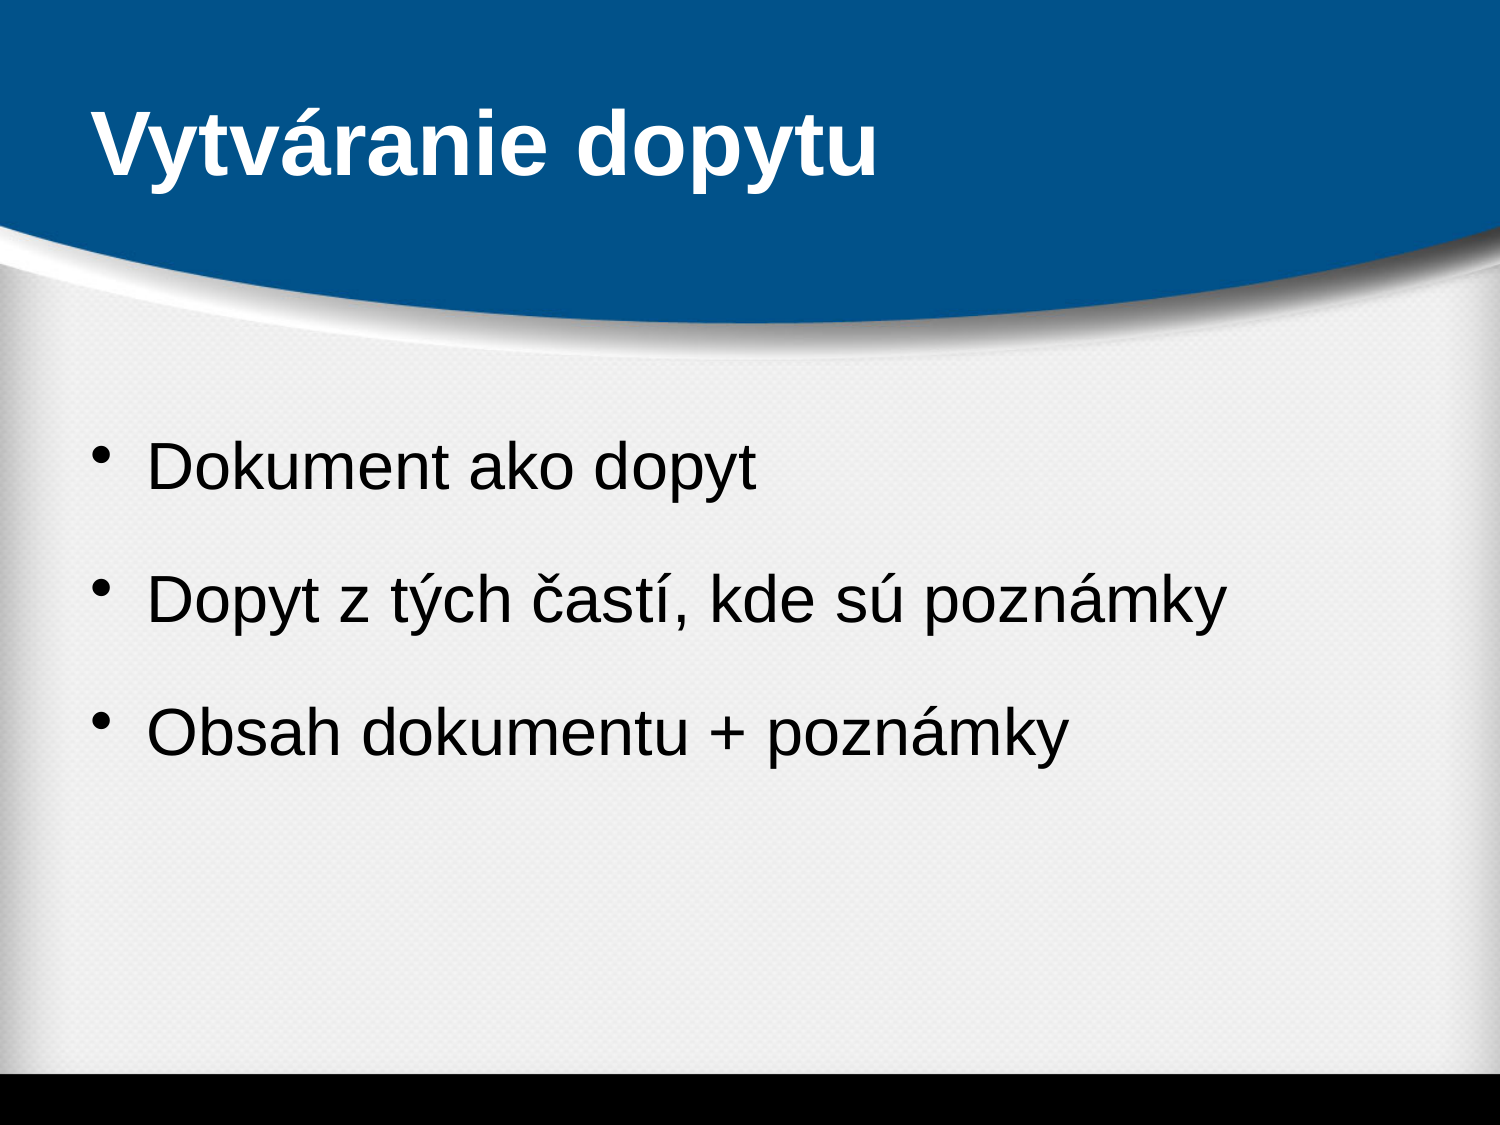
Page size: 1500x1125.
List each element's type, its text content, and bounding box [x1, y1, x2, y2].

list Dokument ako dopyt Dopyt z tých častí, kde sú poznámky Obsah dokumentu + poznámky [74, 374, 1426, 1006]
title Vytváranie dopytu [74, 44, 1426, 233]
picture [0, 0, 1500, 1125]
